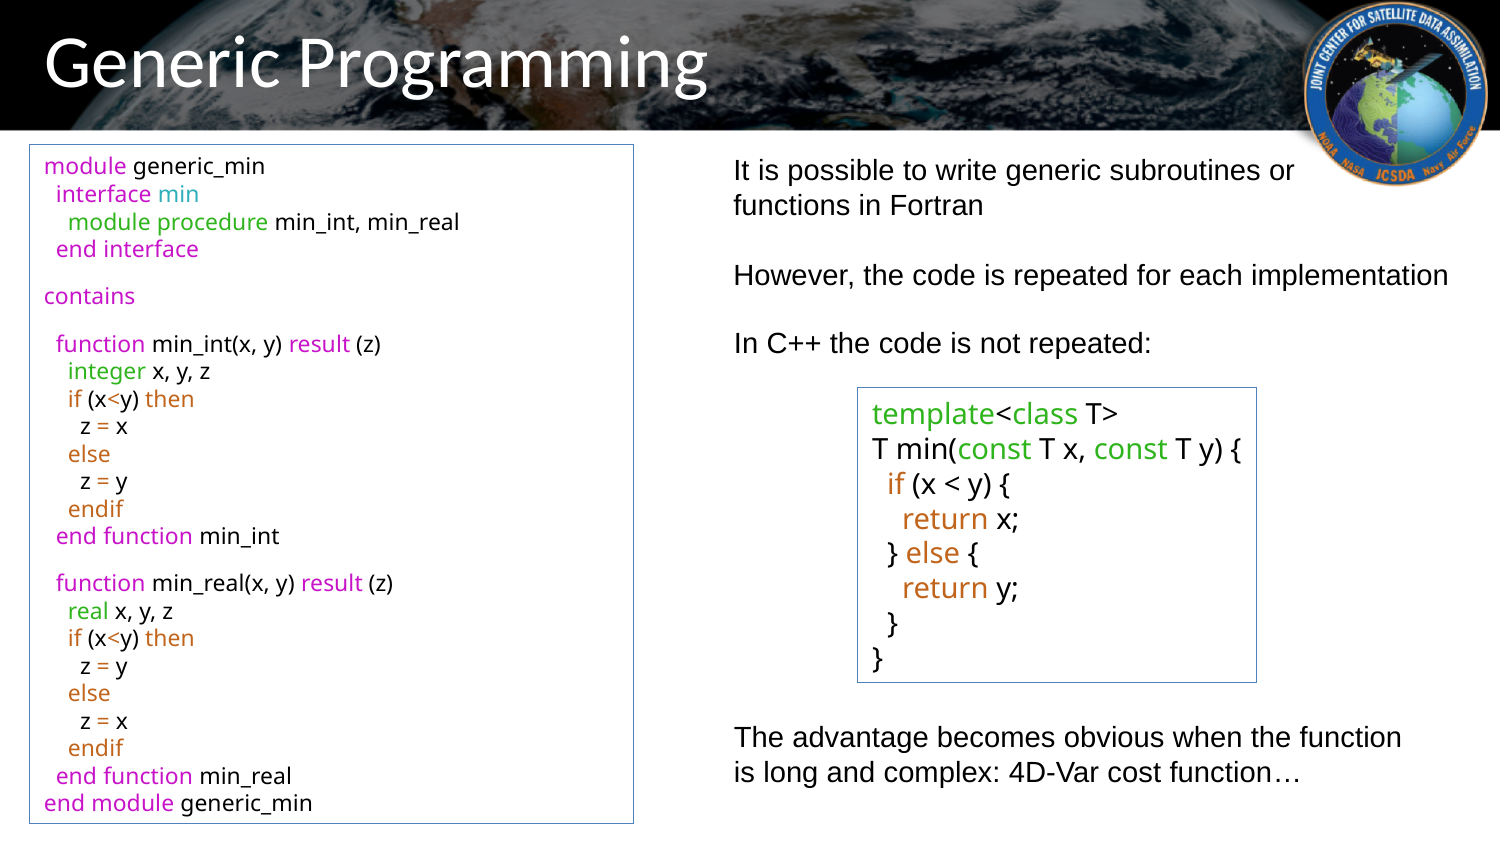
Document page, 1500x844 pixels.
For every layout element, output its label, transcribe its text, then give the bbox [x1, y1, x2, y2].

text_box It is possible to write generic subroutines or functions in Fortran However, the code is repeated for each implementation [718, 144, 1487, 299]
text_box The advantage becomes obvious when the function is long and complex: 4D-Var cost function… [719, 710, 1436, 796]
picture [0, 0, 1500, 844]
title Generic Programming [29, 0, 1281, 115]
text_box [718, 316, 1329, 686]
text_box module generic_min interface min module procedure min_int, min_real end interface contains function min_int(x, y) result (z) integer x, y, z if (x<y) then z = x else z = y endif end function min_int function min_real(x, y) result (z) real x, y, z if (x<y) then z = y else z = x endif end function min_real end module generic_min [29, 144, 634, 824]
